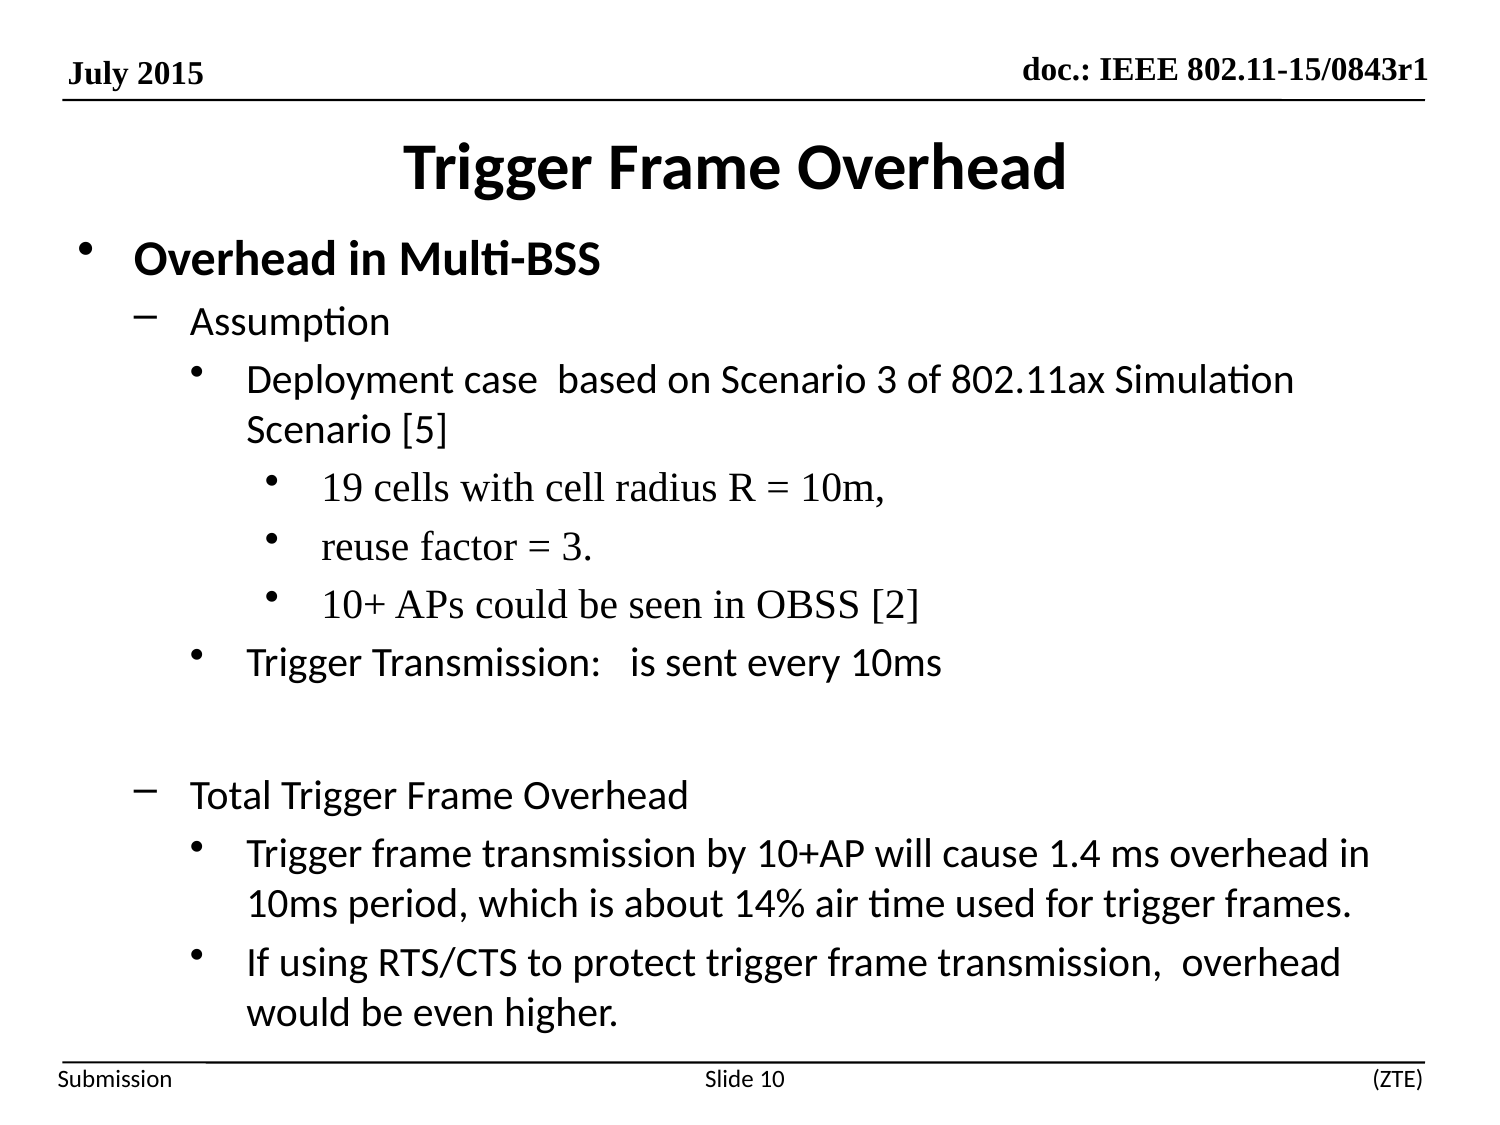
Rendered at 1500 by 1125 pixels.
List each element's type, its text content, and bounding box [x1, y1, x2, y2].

slide_number Slide 10 [702, 1061, 788, 1093]
title Trigger Frame Overhead [62, 99, 1426, 226]
list Overhead in Multi-BSS Assumption Deployment case based on Scenario 3 of 802.11ax Simulation Scenario [5] 19 cells with cell radius R = 10m, reuse factor = 3. 10+ APs could be seen in OBSS [2] Trigger Transmission: is sent every 10ms Total Trigger Frame Overhead Trigger frame transmission by 10+AP will cause 1.4 ms overhead in 10ms period, which is about 14% air time used for trigger frames. If using RTS/CTS to protect trigger frame transmission, overhead would be even higher. [62, 224, 1401, 1051]
